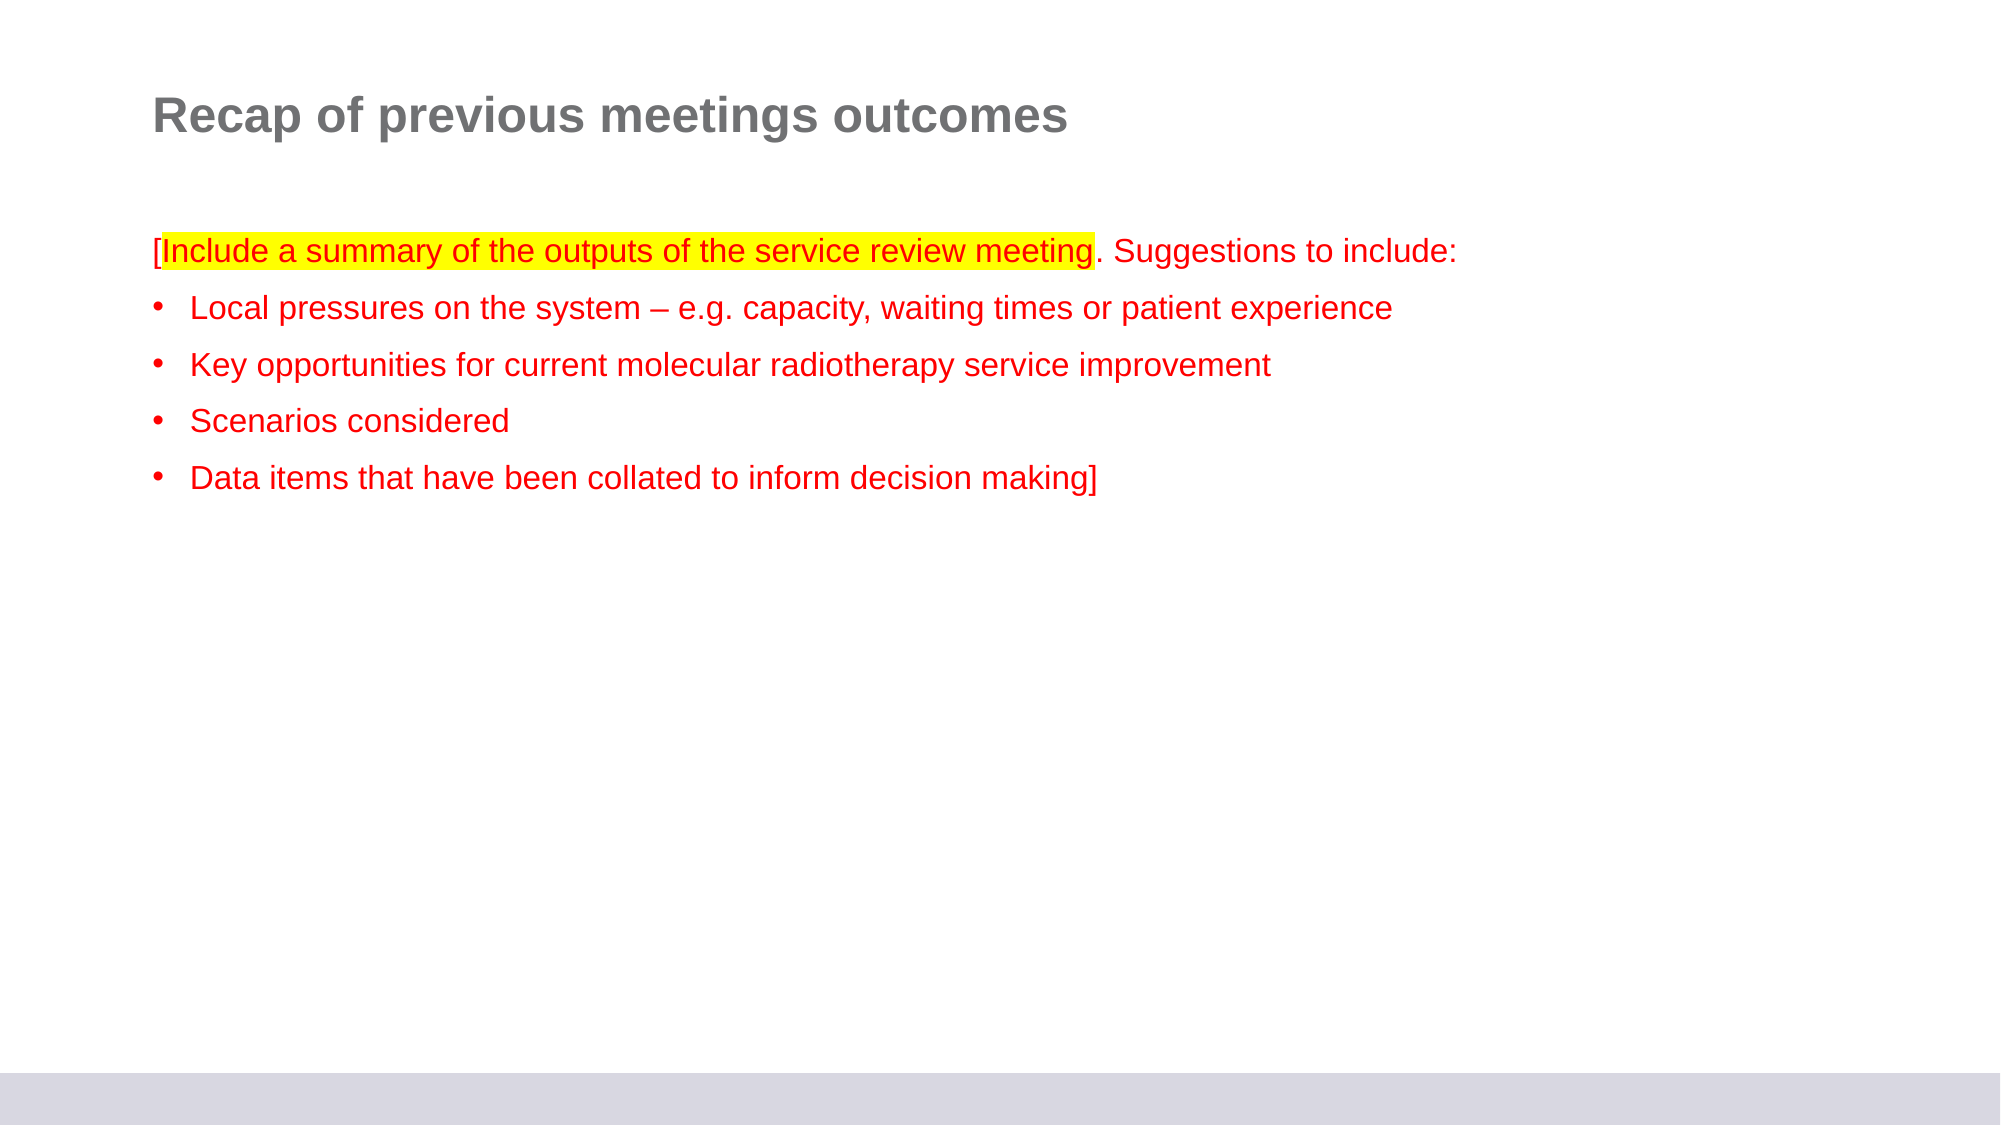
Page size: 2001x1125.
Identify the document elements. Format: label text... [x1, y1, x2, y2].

title Recap of previous meetings outcomes [137, 59, 1863, 173]
list [Include a summary of the outputs of the service review meeting. Suggestions to include: Local pressures on the system – e.g. capacity, waiting times or patient experience Key opportunities for current molecular radiotherapy service improvement Scenarios considered Data items that have been collated to inform decision making] [137, 226, 1863, 1014]
